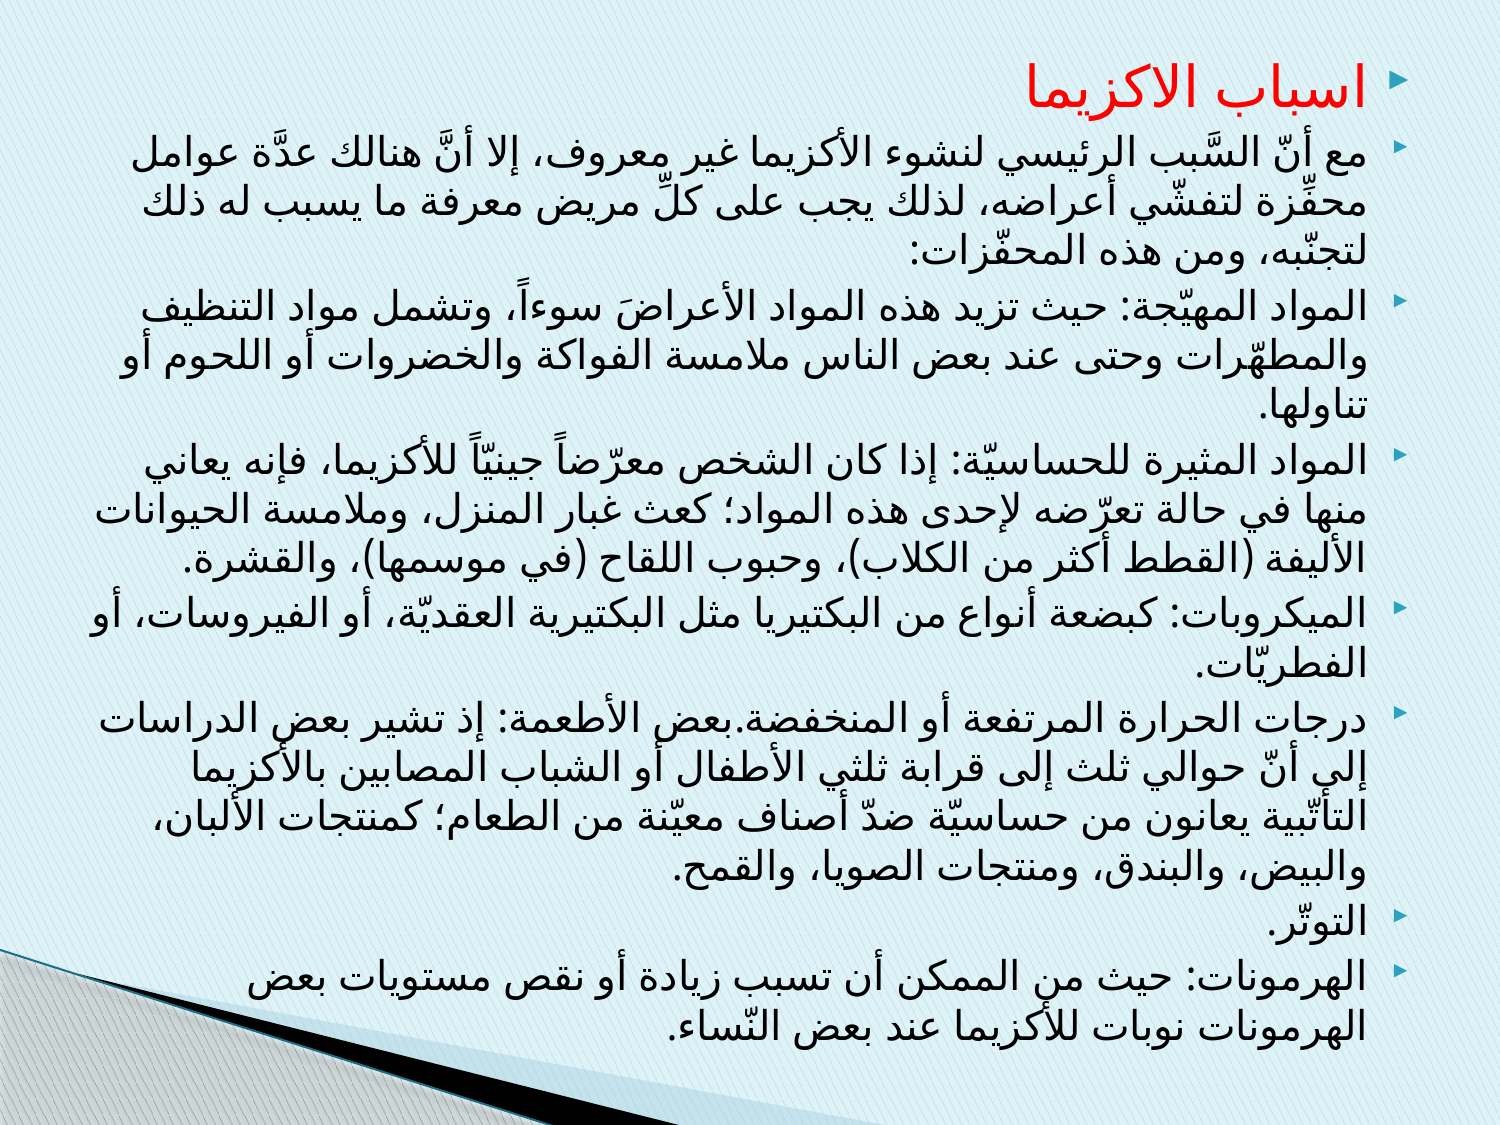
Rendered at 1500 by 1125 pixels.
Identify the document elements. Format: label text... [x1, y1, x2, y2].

list اسباب الاكزيما مع أنّ السَّبب الرئيسي لنشوء الأكزيما غير معروف، إلا أنَّ هنالك عدَّة عوامل محفِّزة لتفشّي أعراضه، لذلك يجب على كلِّ مريض معرفة ما يسبب له ذلك لتجنّبه، ومن هذه المحفّزات: المواد المهيّجة: حيث تزيد هذه المواد الأعراضَ سوءاً، وتشمل مواد التنظيف والمطهّرات وحتى عند بعض الناس ملامسة الفواكة والخضروات أو اللحوم أو تناولها. المواد المثيرة للحساسيّة: إذا كان الشخص معرّضاً جينيّاً للأكزيما، فإنه يعاني منها في حالة تعرّضه لإحدى هذه المواد؛ كعث غبار المنزل، وملامسة الحيوانات الأليفة (القطط أكثر من الكلاب)، وحبوب اللقاح (في موسمها)، والقشرة. الميكروبات: كبضعة أنواع من البكتيريا مثل البكتيرية العقديّة، أو الفيروسات، أو الفطريّات. درجات الحرارة المرتفعة أو المنخفضة.بعض الأطعمة: إذ تشير بعض الدراسات إلى أنّ حوالي ثلث إلى قرابة ثلثي الأطفال أو الشباب المصابين بالأكزيما التأتّبية يعانون من حساسيّة ضدّ أصناف معيّنة من الطعام؛ كمنتجات الألبان، والبيض، والبندق، ومنتجات الصويا، والقمح. التوتّر. الهرمونات: حيث من الممكن أن تسبب زيادة أو نقص مستويات بعض الهرمونات نوبات للأكزيما عند بعض النّساء. [75, 42, 1436, 1094]
